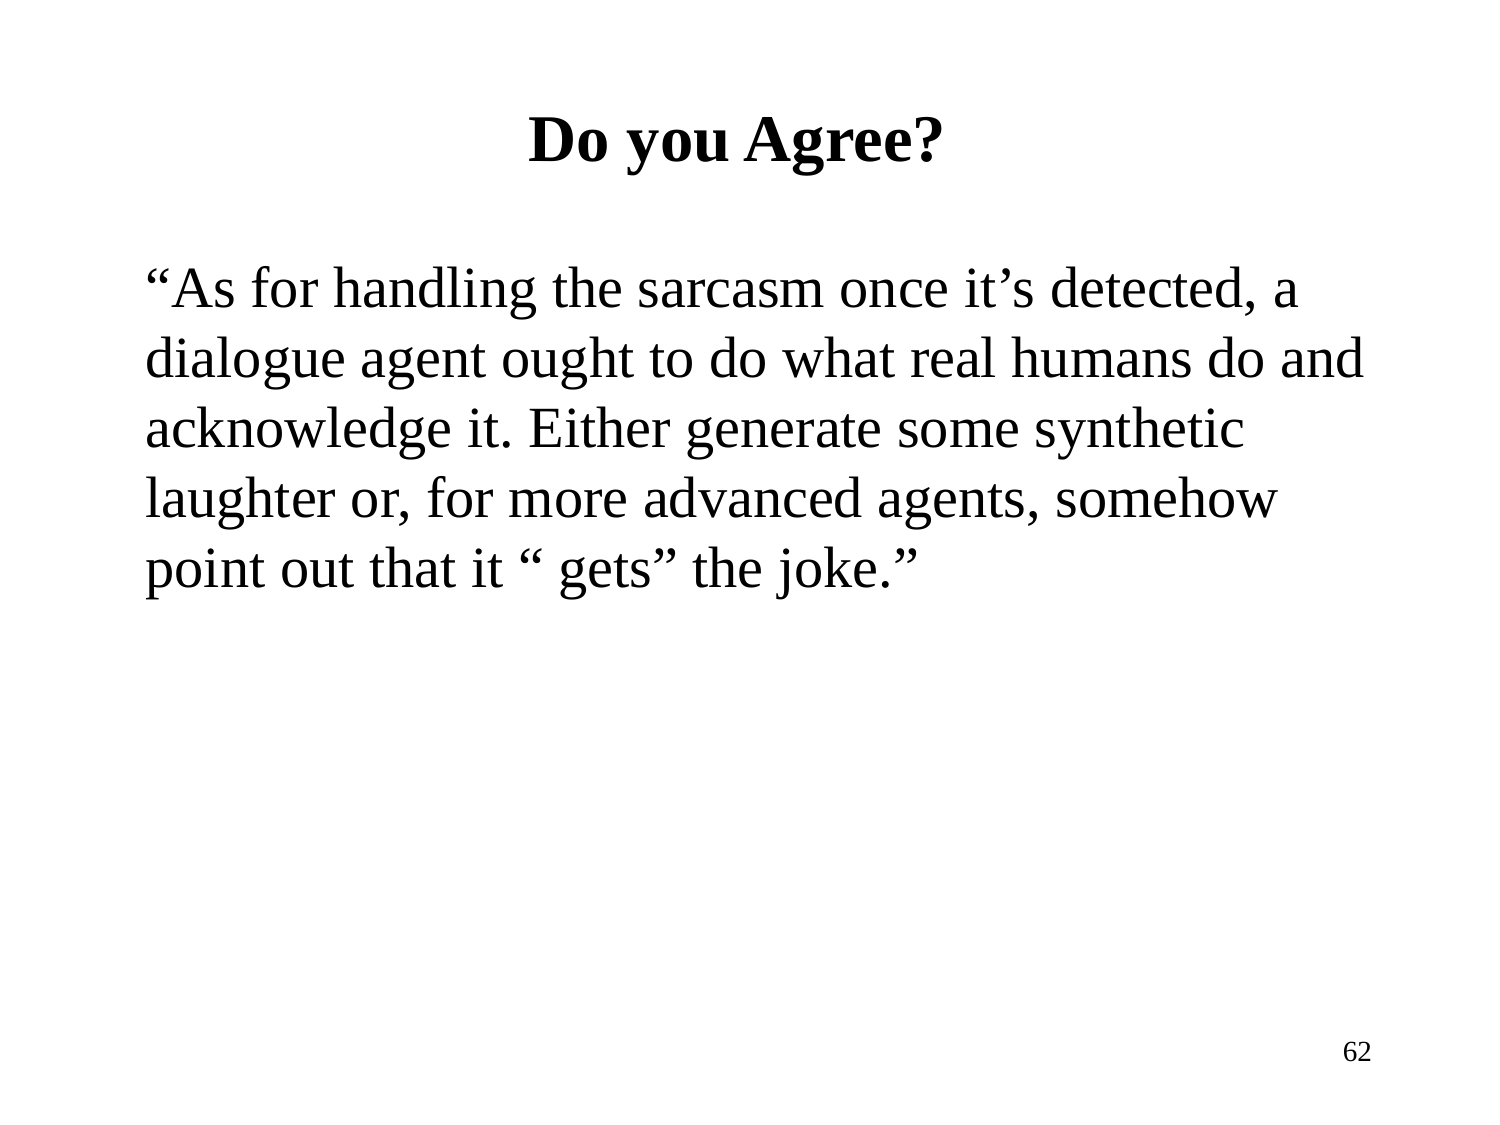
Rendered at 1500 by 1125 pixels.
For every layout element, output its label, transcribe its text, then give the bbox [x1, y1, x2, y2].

list “As for handling the sarcasm once it’s detected, a dialogue agent ought to do what real humans do and acknowledge it. Either generate some synthetic laughter or, for more advanced agents, somehow point out that it “ gets” the joke.” [112, 241, 1388, 1000]
slide_number ‹#› [1074, 1025, 1388, 1100]
title Do you Agree? [99, 58, 1375, 211]
